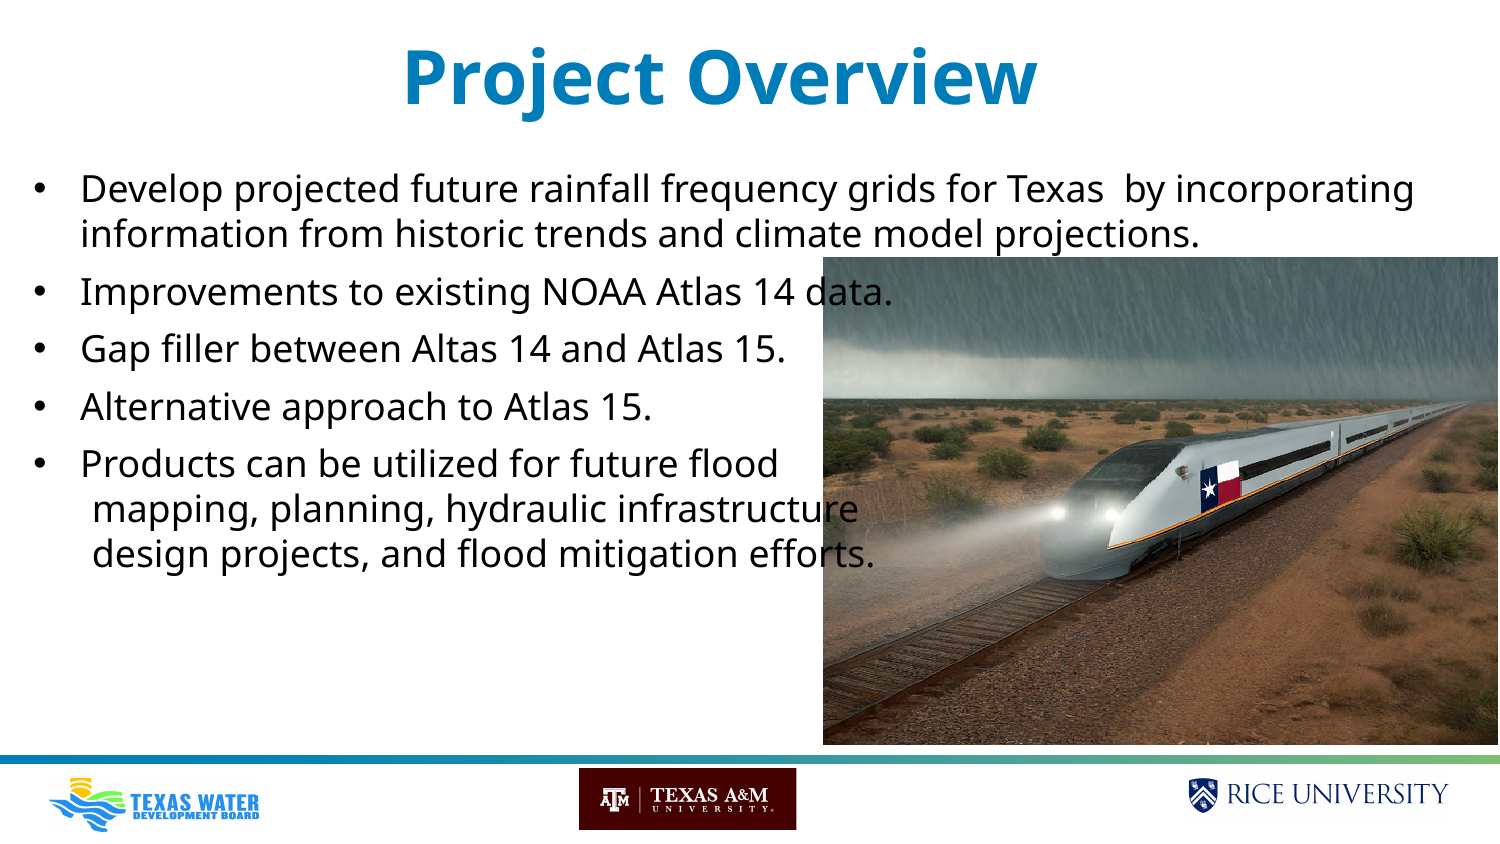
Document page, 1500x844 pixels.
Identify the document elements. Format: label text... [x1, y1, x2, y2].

picture [386, 755, 1500, 764]
picture [49, 778, 259, 832]
picture [578, 767, 797, 830]
picture [1187, 767, 1451, 822]
text_box Project Overview [7, 0, 1434, 150]
picture [823, 257, 1498, 745]
text_box Develop projected future rainfall frequency grids for Texas by incorporating information from historic trends and climate model projections. Improvements to existing NOAA Atlas 14 data. Gap filler between Altas 14 and Atlas 15. Alternative approach to Atlas 15. Products can be utilized for future flood mapping, planning, hydraulic infrastructure design projects, and flood mitigation efforts. [18, 157, 1482, 618]
